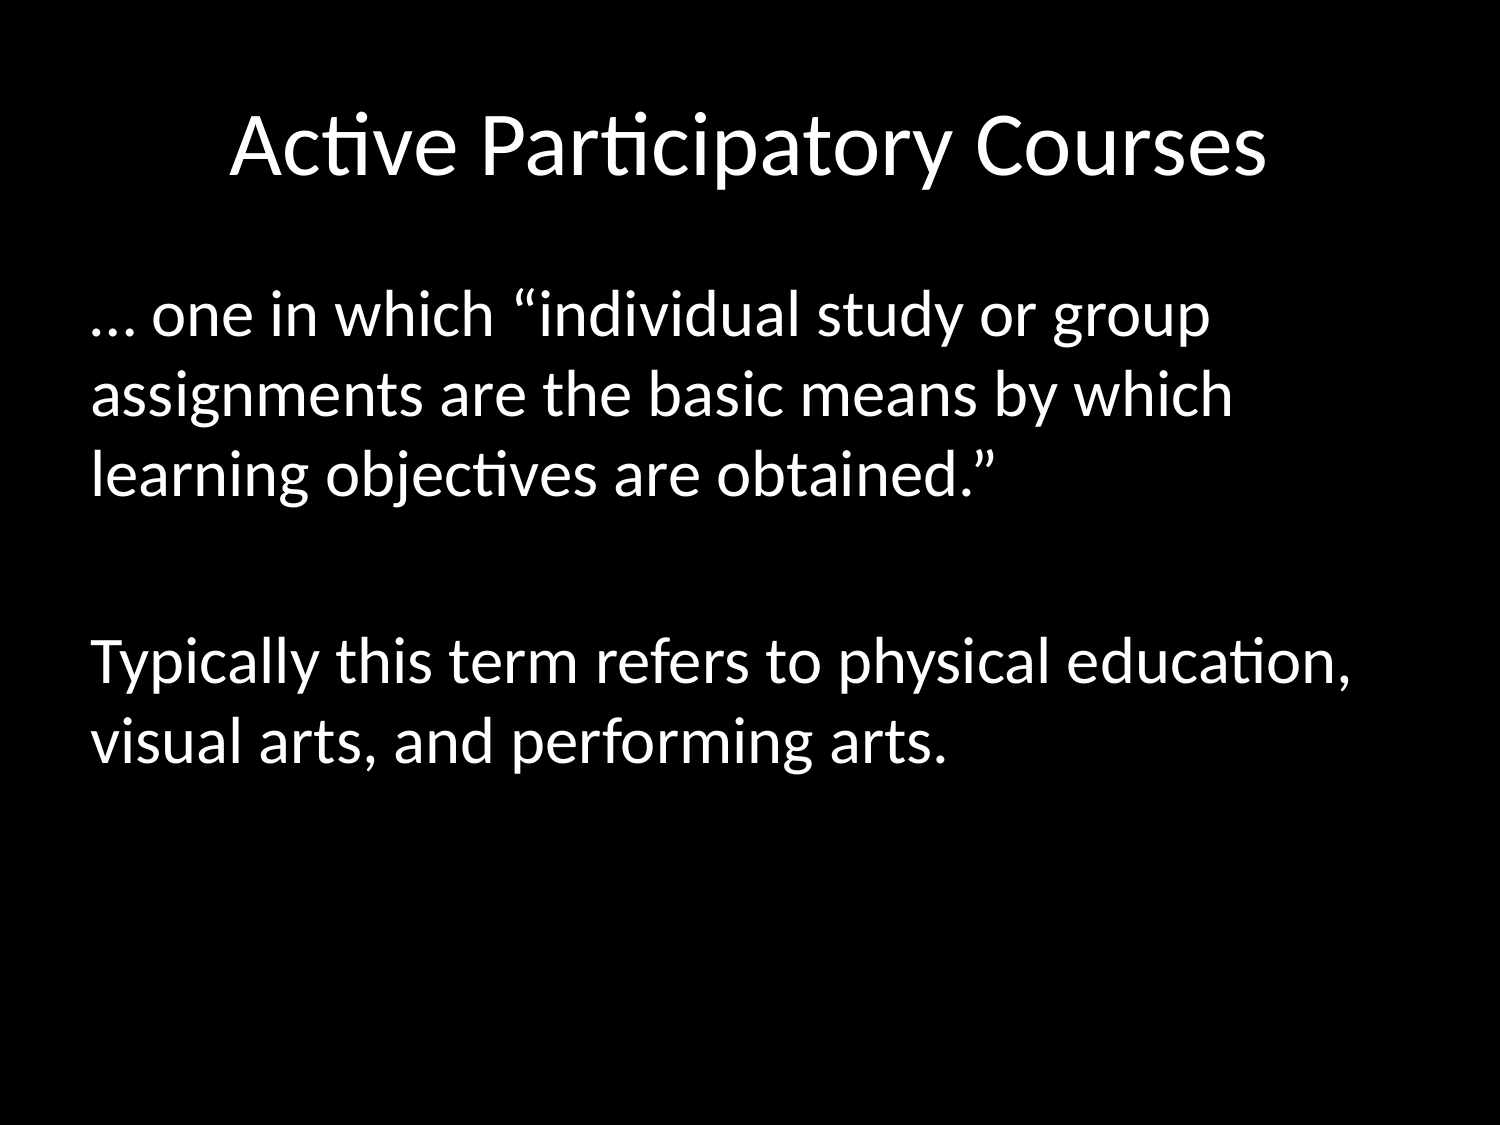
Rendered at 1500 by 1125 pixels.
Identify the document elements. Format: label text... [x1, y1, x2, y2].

title Active Participatory Courses [75, 45, 1425, 233]
list … one in which “individual study or group assignments are the basic means by which learning objectives are obtained.” Typically this term refers to physical education, visual arts, and performing arts. [75, 262, 1425, 1005]
